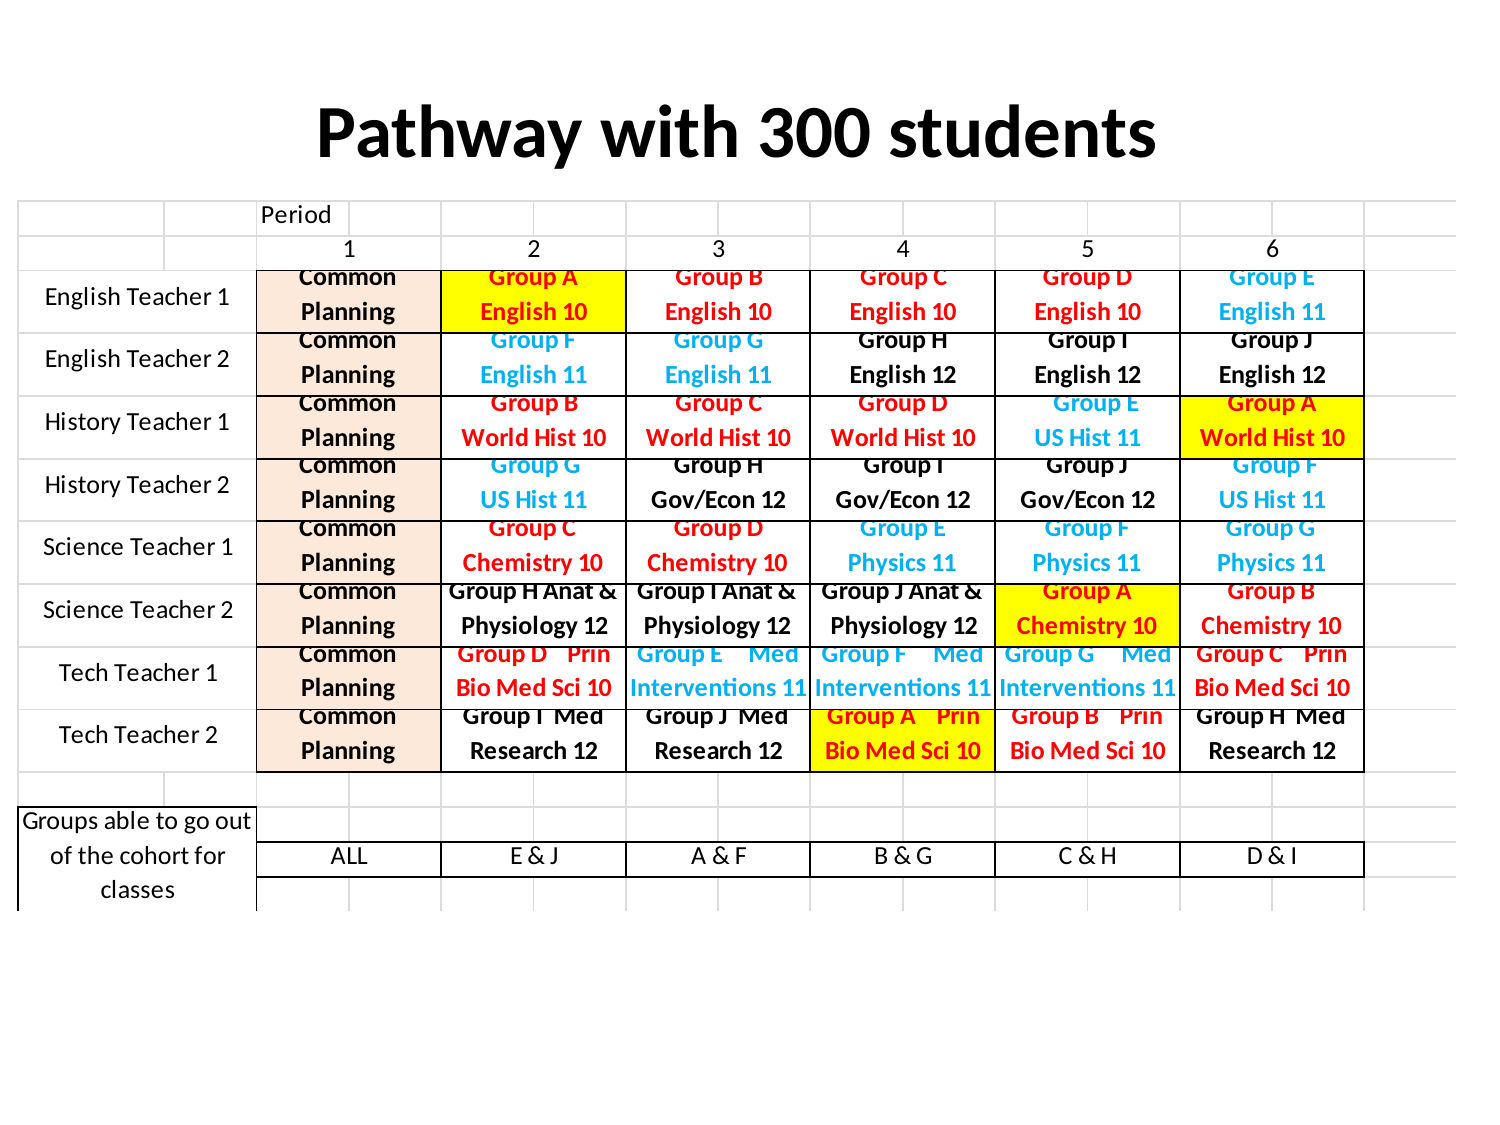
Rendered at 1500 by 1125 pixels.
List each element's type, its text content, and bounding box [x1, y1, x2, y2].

text_box Pathway with 300 students [17, 74, 1458, 199]
picture [16, 199, 1458, 913]
